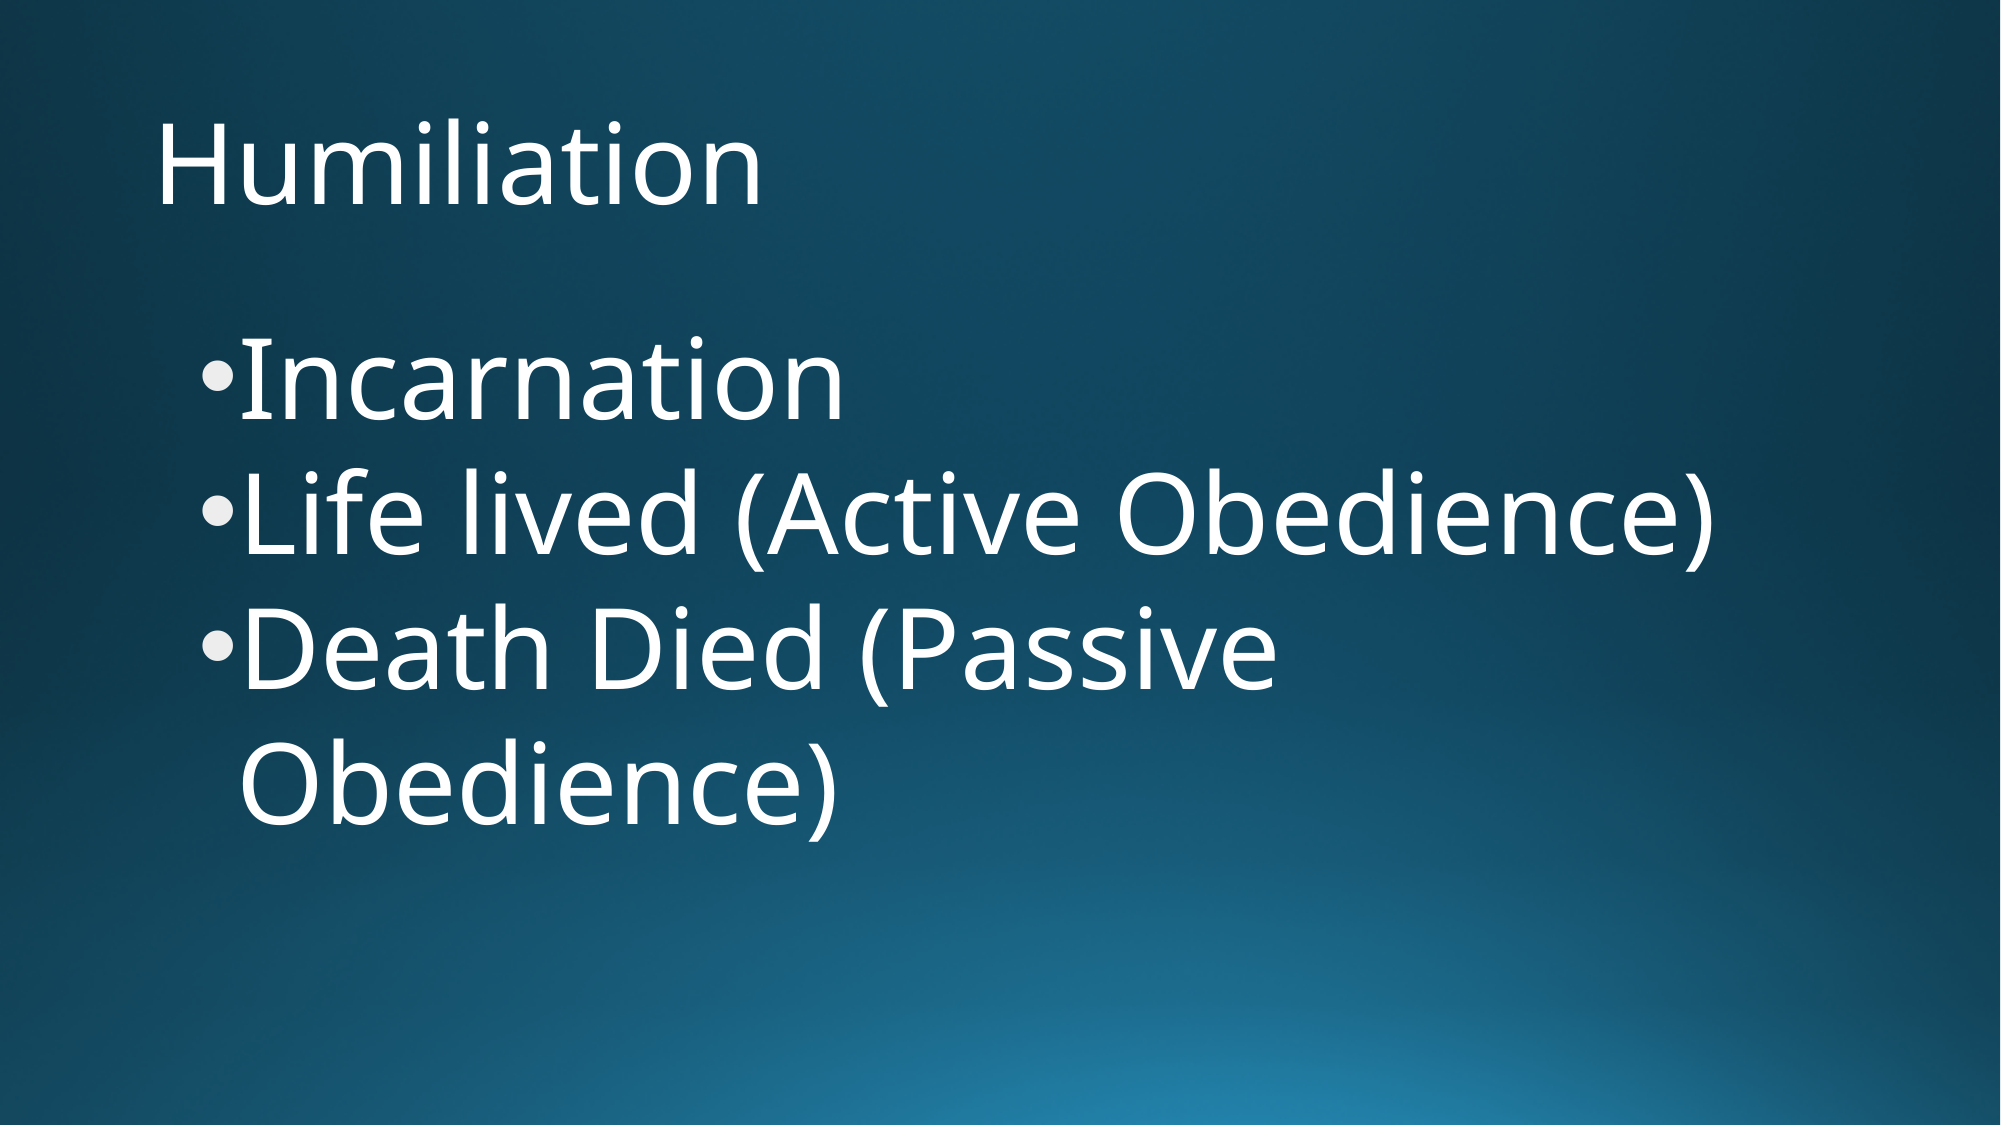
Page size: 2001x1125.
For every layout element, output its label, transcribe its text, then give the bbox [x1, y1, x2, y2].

title Humiliation [137, 59, 1863, 278]
picture [0, 0, 2001, 1125]
list Incarnation Life lived (Active Obedience) Death Died (Passive Obedience) [183, 299, 1863, 1014]
